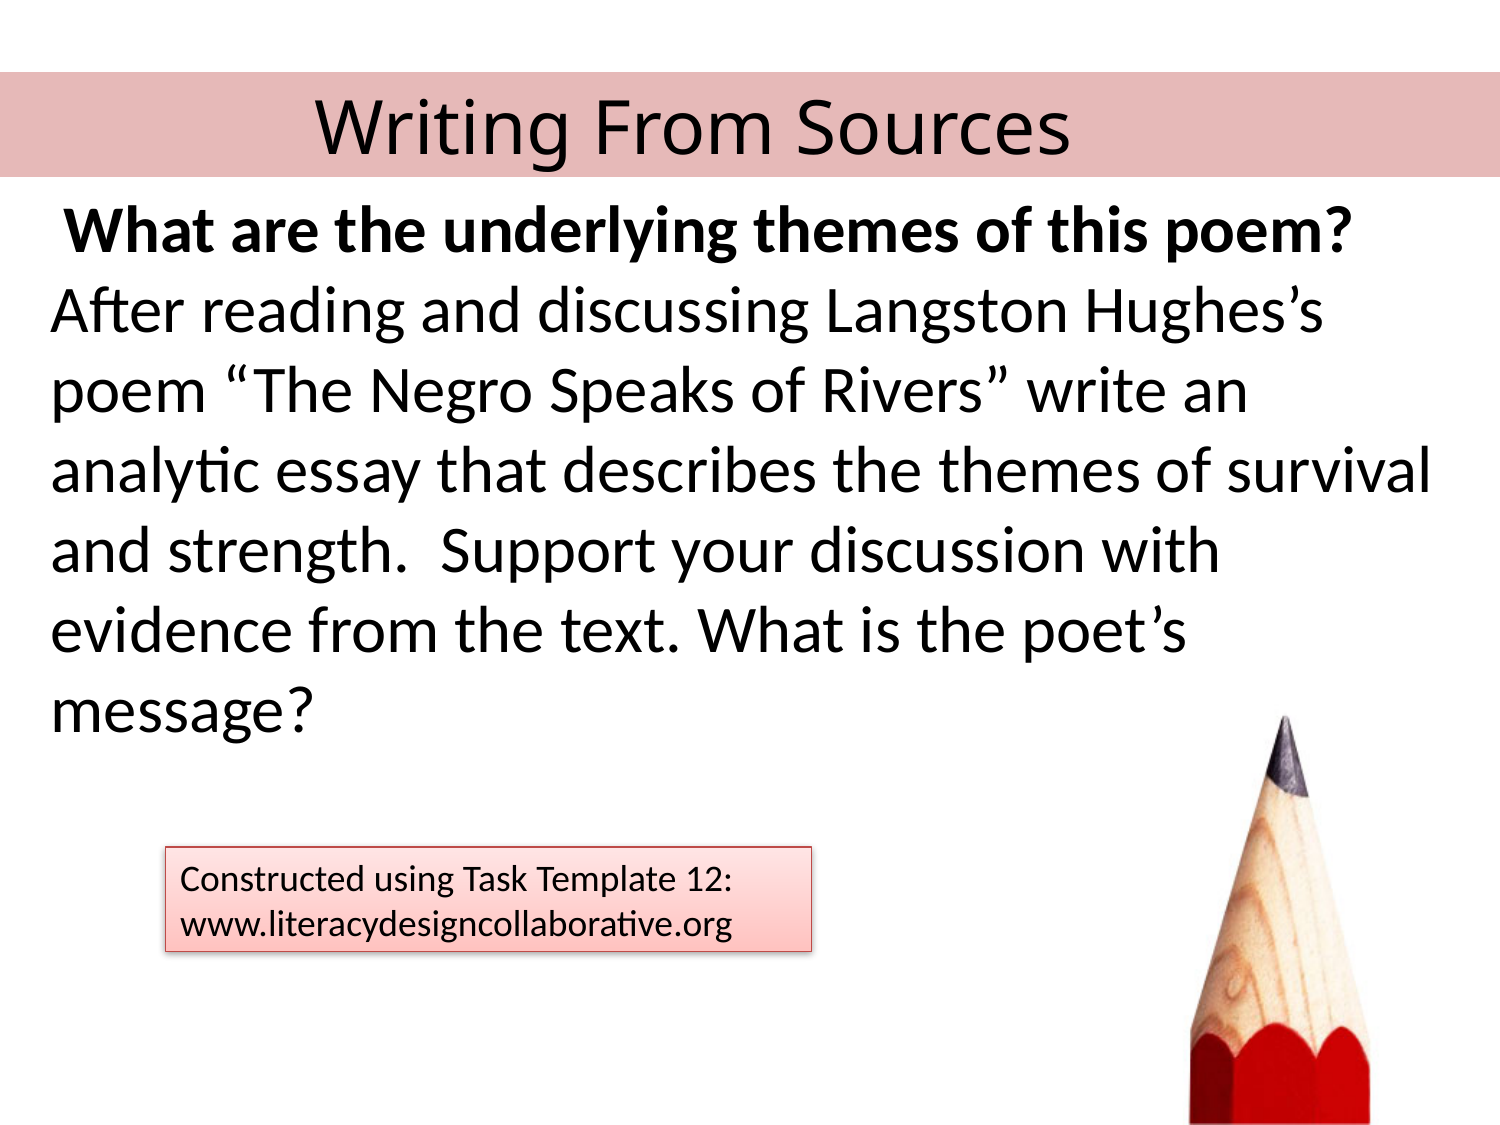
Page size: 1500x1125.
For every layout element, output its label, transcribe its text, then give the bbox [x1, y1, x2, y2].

text_box Constructed using Task Template 12: www.literacydesigncollaborative.org [165, 846, 812, 952]
picture [1067, 692, 1500, 1125]
text_box Writing From Sources [0, 72, 1500, 177]
text_box What are the underlying themes of this poem? After reading and discussing Langston Hughes’s poem “The Negro Speaks of Rivers” write an analytic essay that describes the themes of survival and strength. Support your discussion with evidence from the text. What is the poet’s message? [36, 178, 1456, 753]
